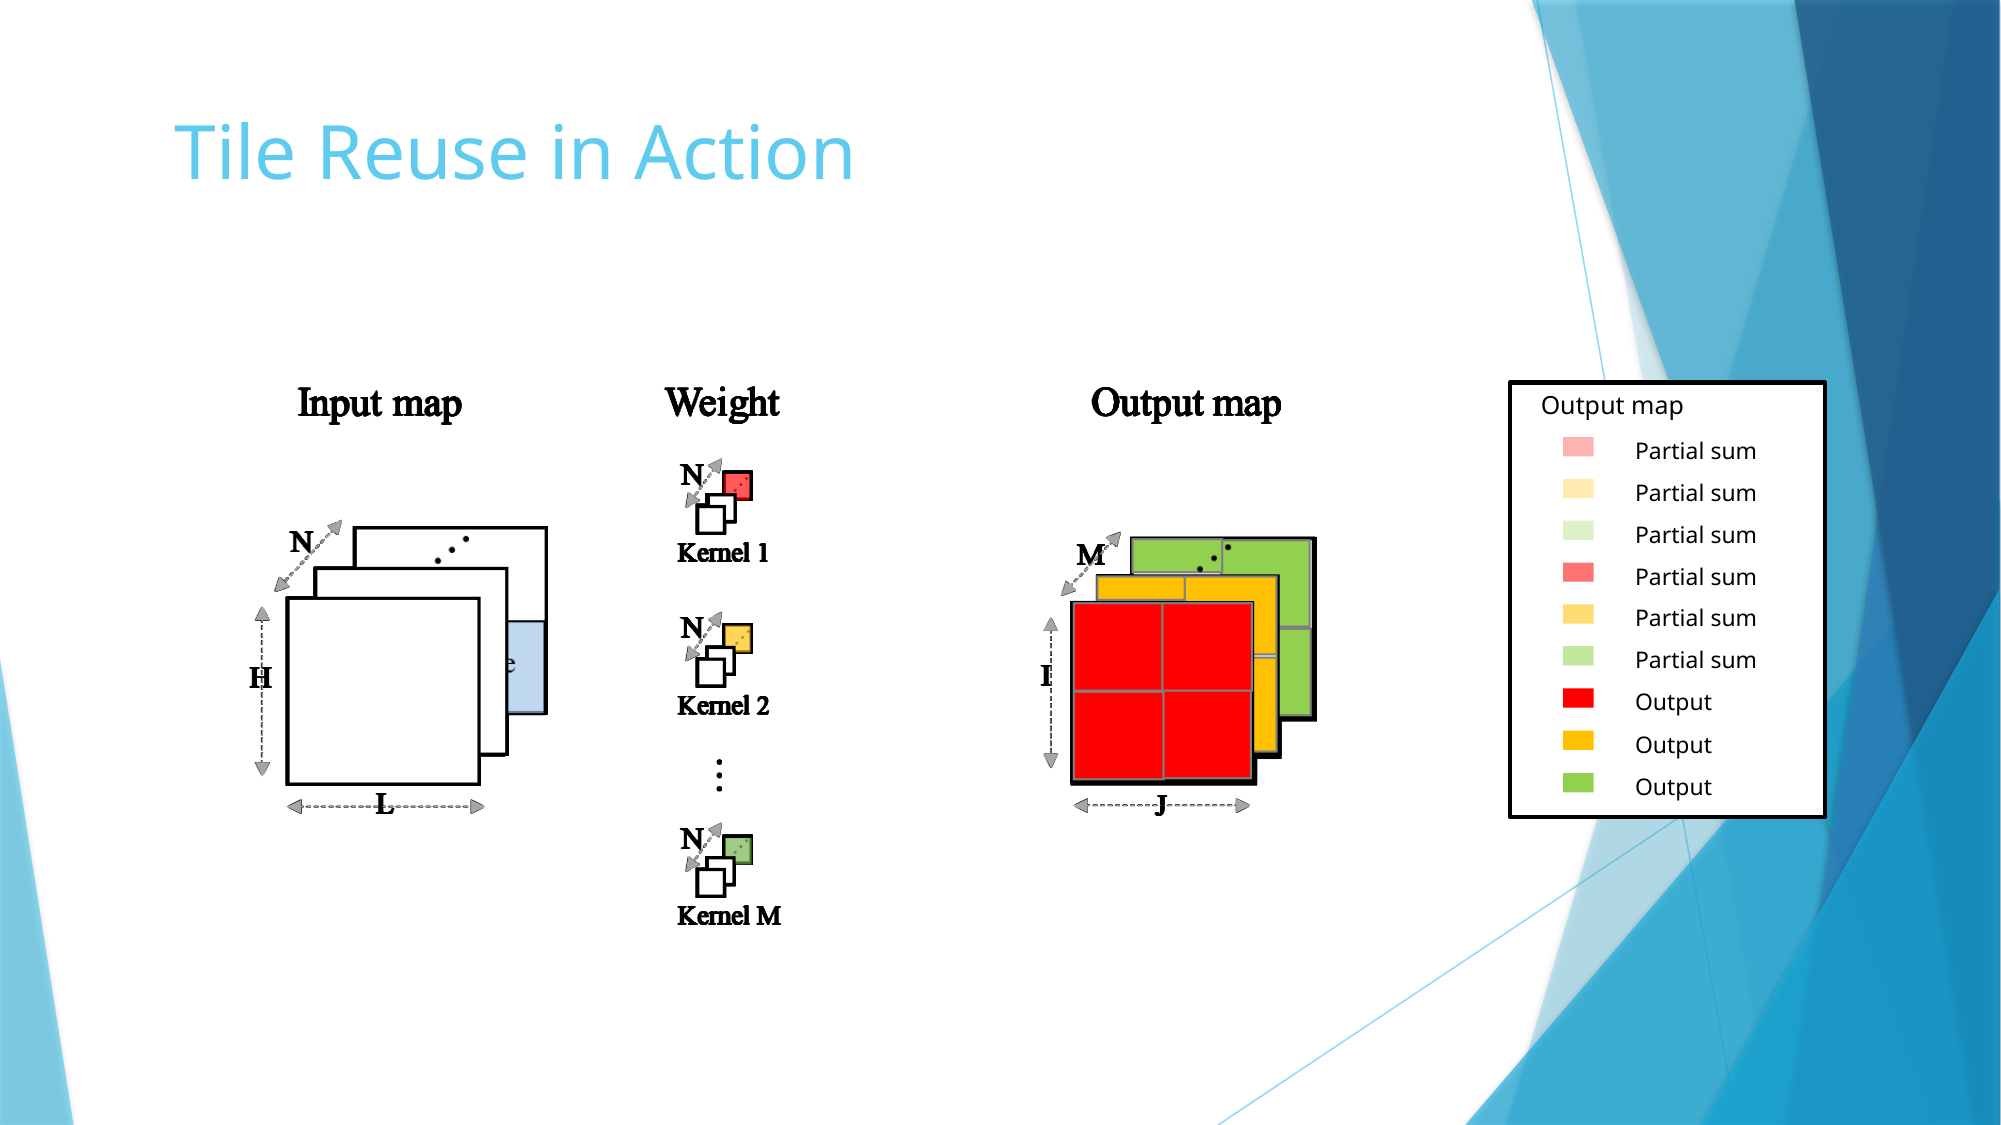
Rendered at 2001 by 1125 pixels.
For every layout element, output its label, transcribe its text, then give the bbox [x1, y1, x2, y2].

picture [229, 362, 1317, 949]
text_box Tile Reuse in Action [159, 97, 1571, 315]
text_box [1509, 381, 1826, 818]
